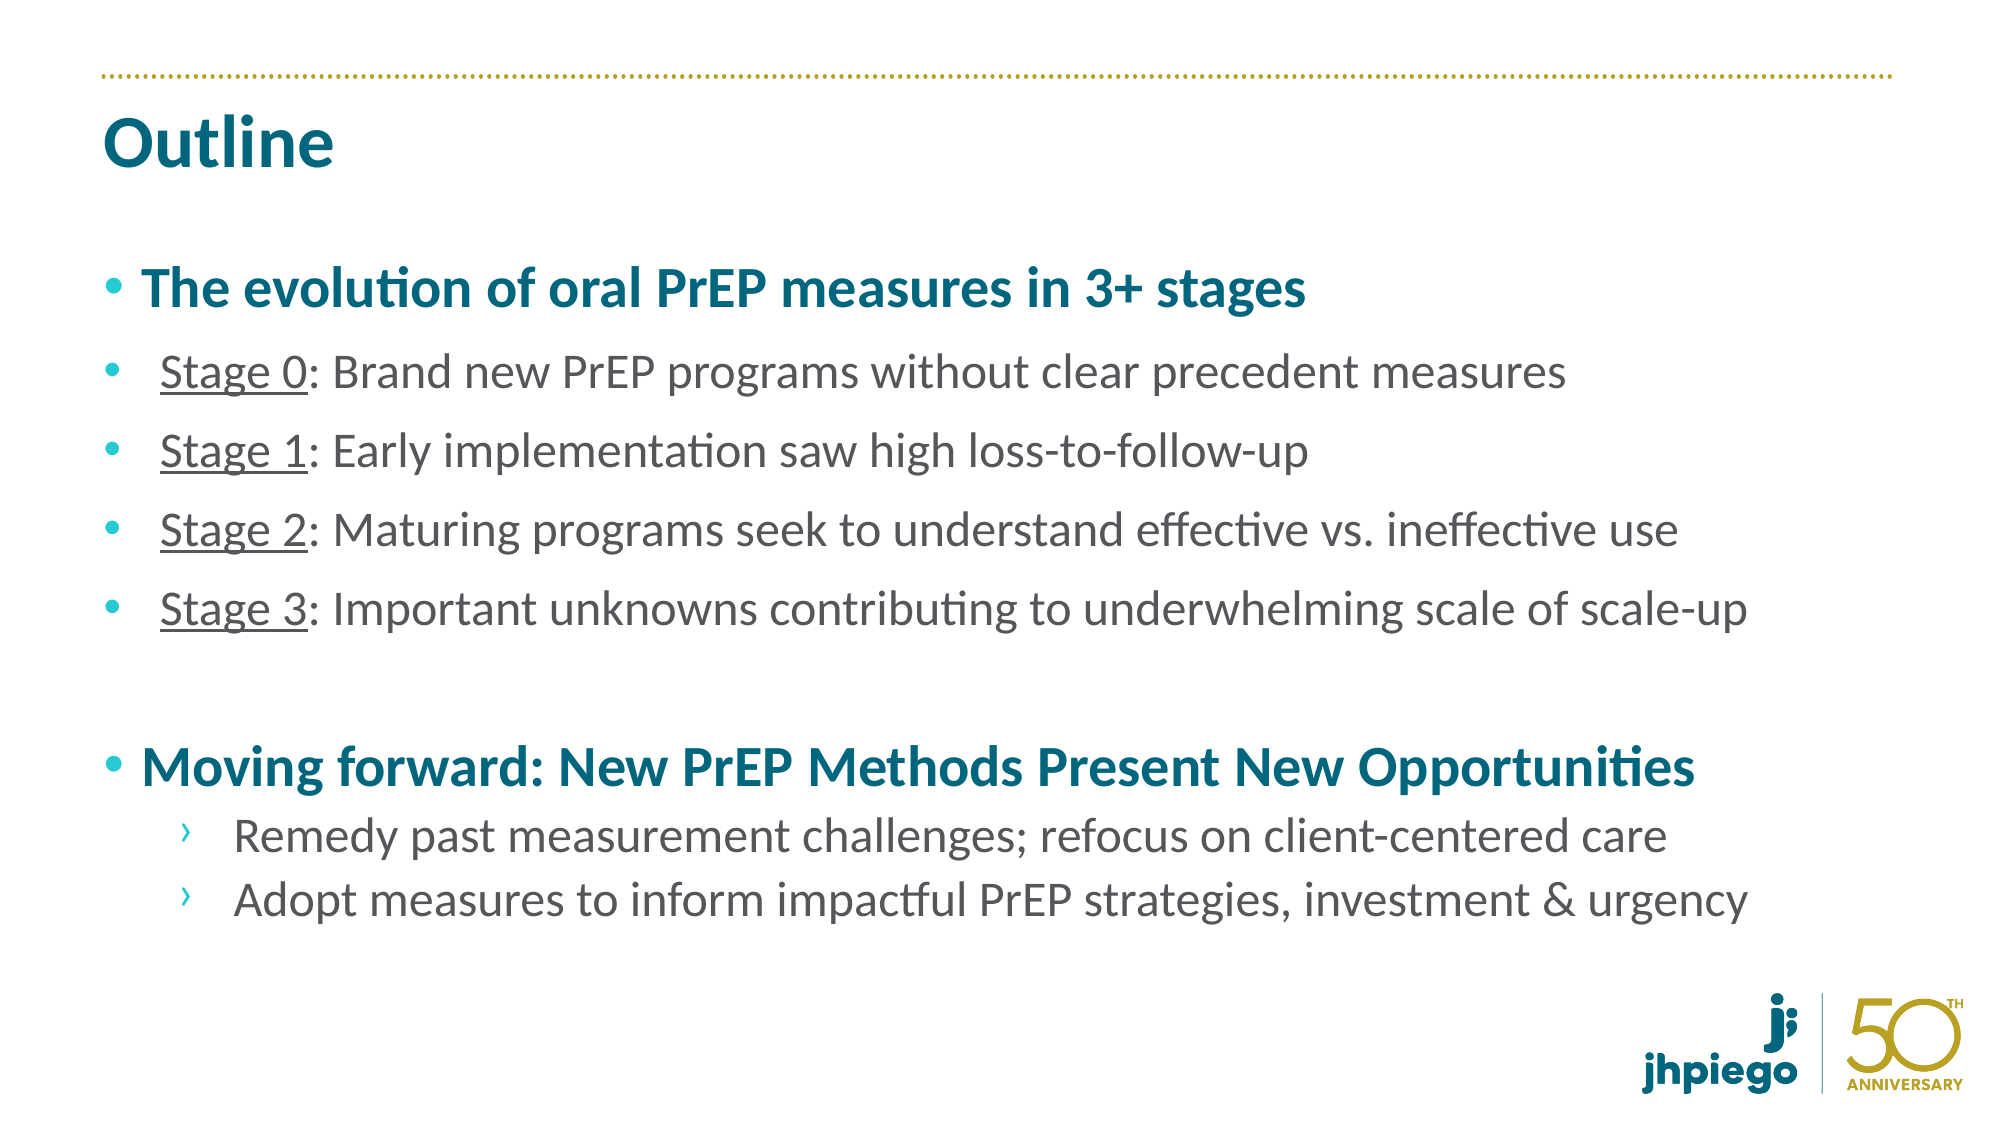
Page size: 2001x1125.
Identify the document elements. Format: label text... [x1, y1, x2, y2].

picture [1755, 1069, 1762, 1077]
title Outline [103, 94, 1897, 278]
list The evolution of oral PrEP measures in 3+ stages Stage 0: Brand new PrEP programs without clear precedent measures Stage 1: Early implementation saw high loss-to-follow-up Stage 2: Maturing programs seek to understand effective vs. ineffective use Stage 3: Important unknowns contributing to underwhelming scale of scale-up Moving forward: New PrEP Methods Present New Opportunities Remedy past measurement challenges; refocus on client-centered care Adopt measures to inform impactful PrEP strategies, investment & urgency [103, 249, 1769, 951]
picture [1642, 993, 1963, 1094]
picture [1692, 1069, 1700, 1077]
